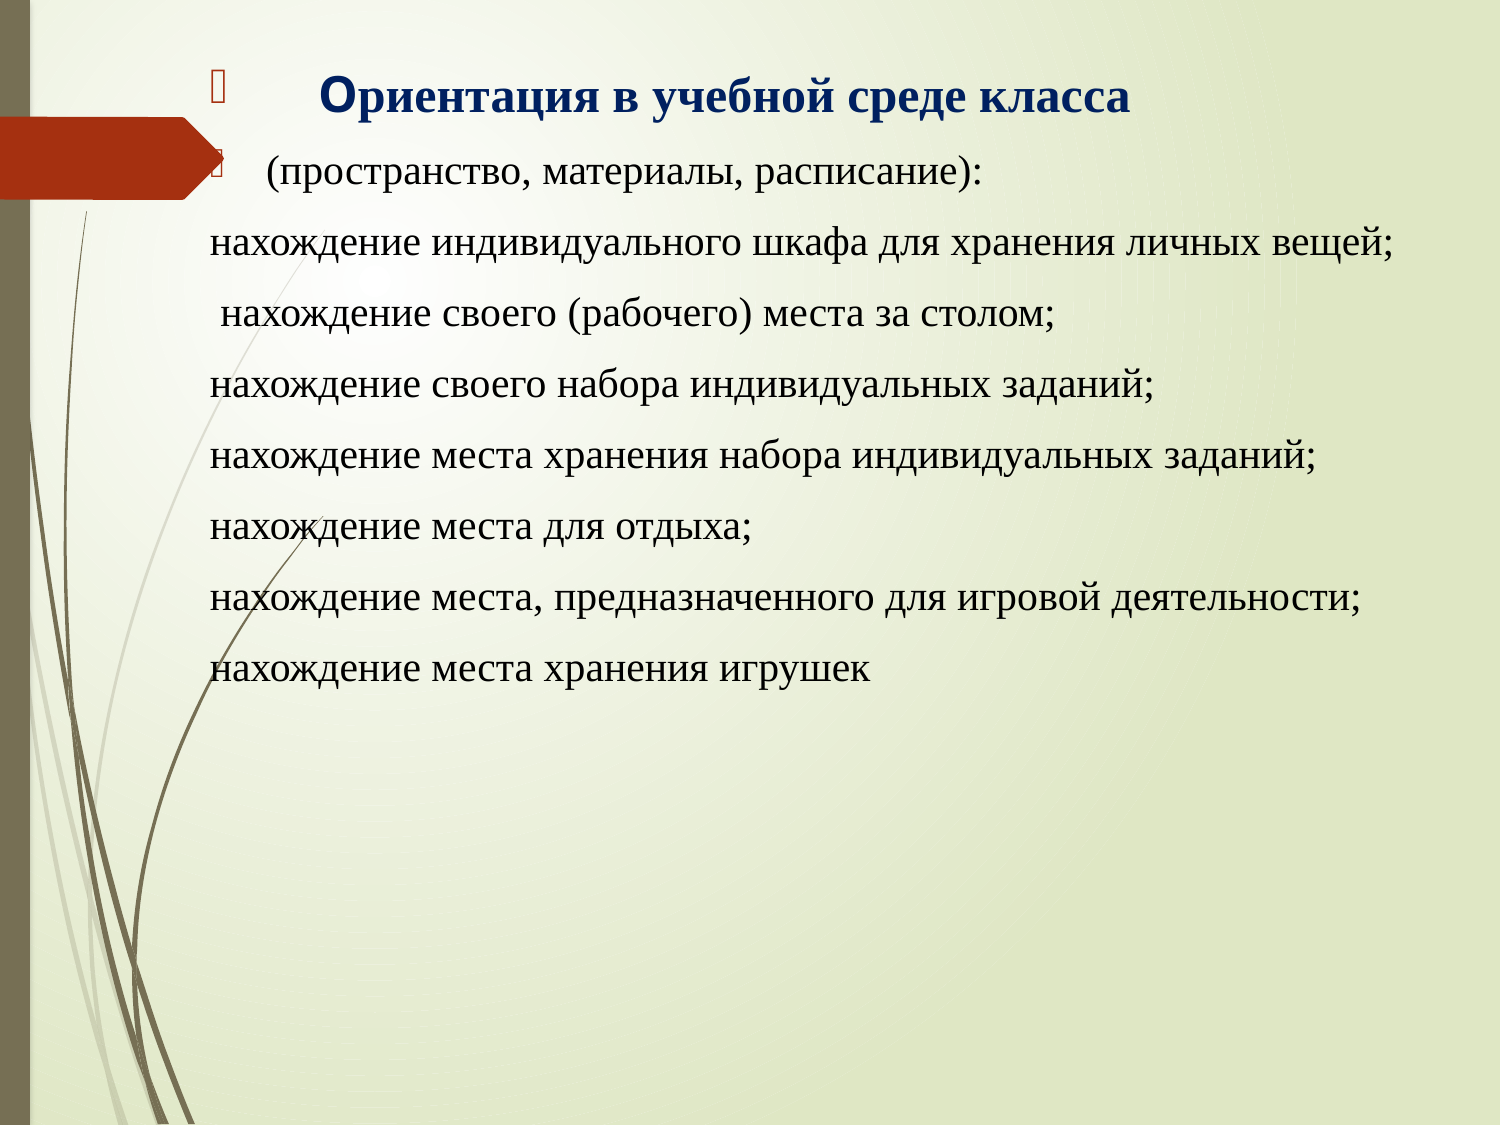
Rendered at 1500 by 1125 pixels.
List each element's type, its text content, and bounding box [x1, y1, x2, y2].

list Ориентация в учебной среде класса (пространство, материалы, расписание): нахождение индивидуального шкафа для хранения личных вещей; нахождение своего (рабочего) места за столом; нахождение своего набора индивидуальных заданий; нахождение места хранения набора индивидуальных заданий; нахождение места для отдыха; нахождение места, предназначенного для игровой деятельности; нахождение места хранения игрушек [194, 54, 1425, 1032]
